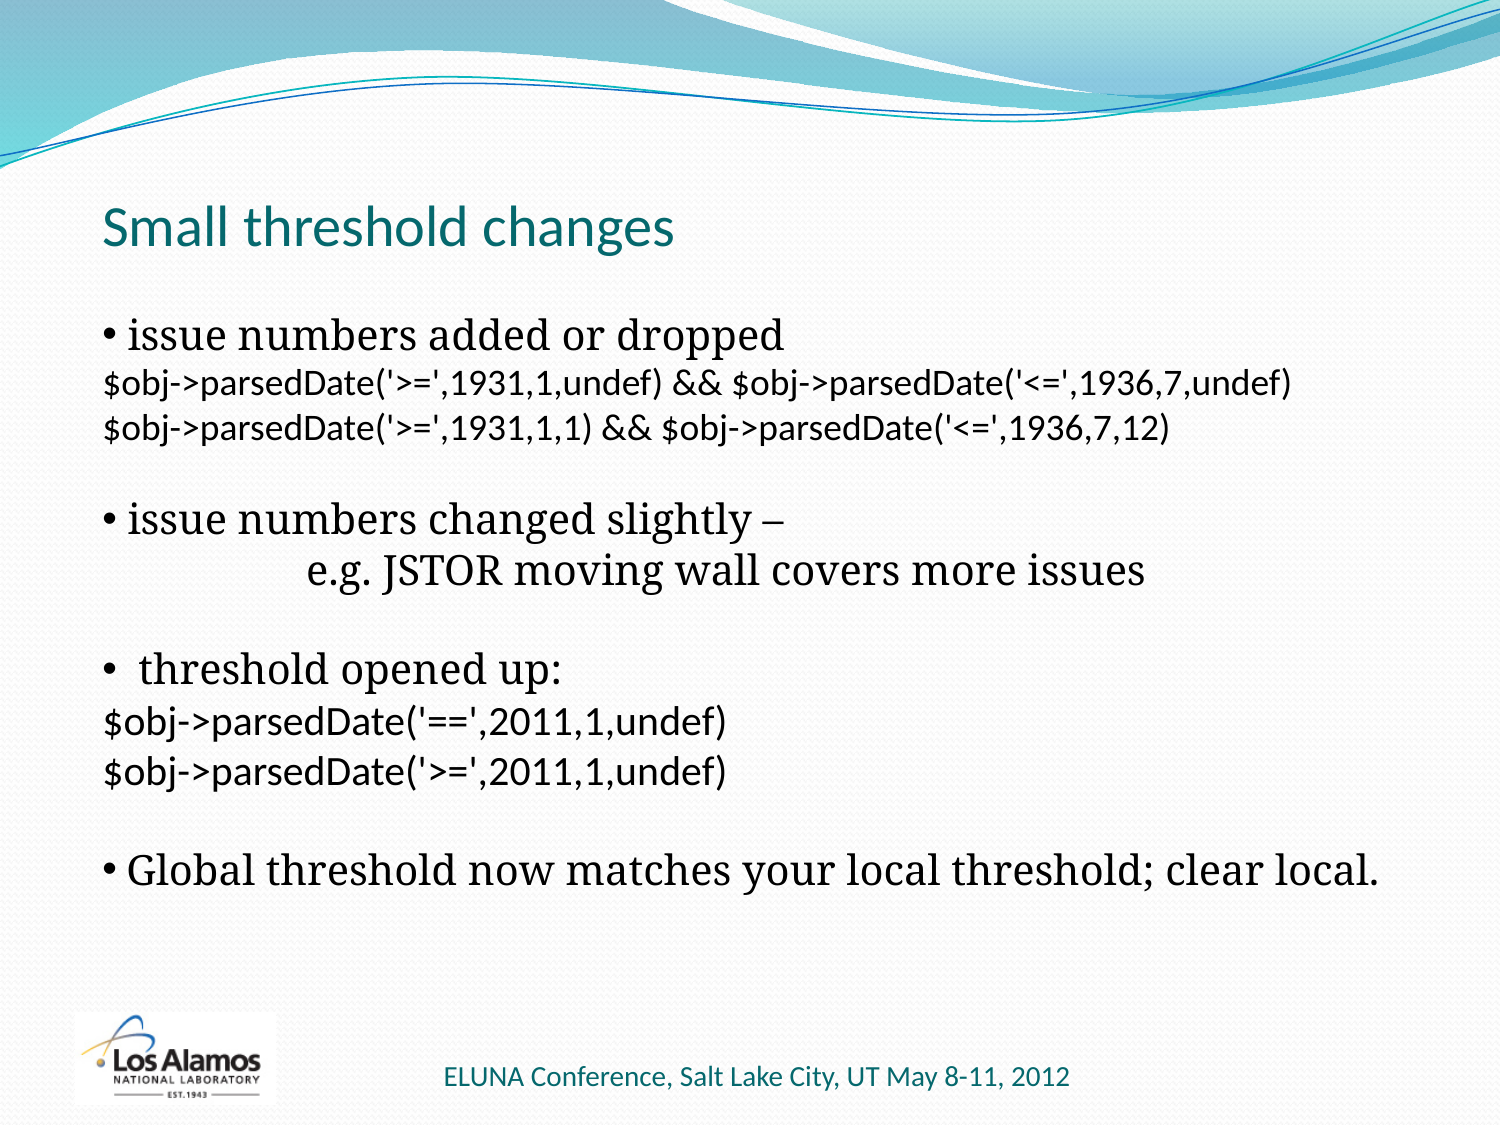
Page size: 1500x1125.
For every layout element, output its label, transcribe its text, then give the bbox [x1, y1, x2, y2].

text_box Small threshold changes issue numbers added or dropped $obj->parsedDate('>=',1931,1,undef) && $obj->parsedDate('<=',1936,7,undef) $obj->parsedDate('>=',1931,1,1) && $obj->parsedDate('<=',1936,7,12) issue numbers changed slightly – e.g. JSTOR moving wall covers more issues threshold opened up: $obj->parsedDate('==',2011,1,undef) $obj->parsedDate('>=',2011,1,undef) Global threshold now matches your local threshold; clear local. [87, 180, 1400, 1096]
picture [75, 1012, 276, 1105]
